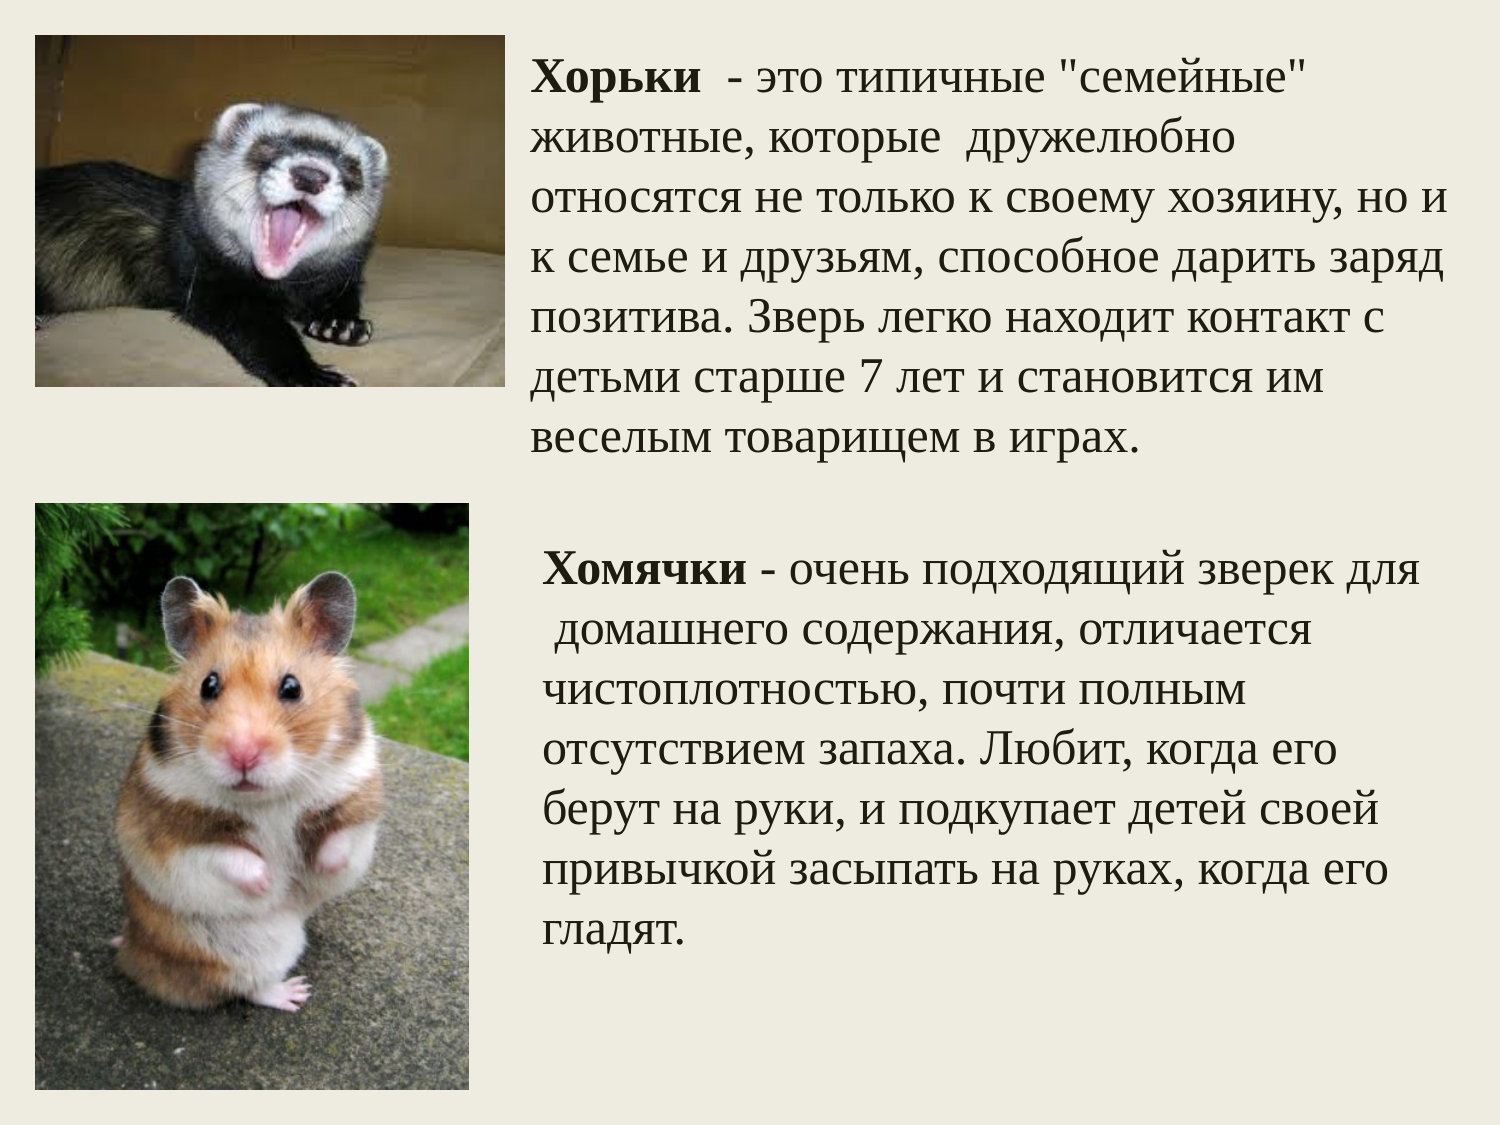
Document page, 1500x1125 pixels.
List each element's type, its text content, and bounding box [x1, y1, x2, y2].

text_box Хомячки - очень подходящий зверек для домашнего содержания, отличается чистоплотностью, почти полным отсутствием запаха. Любит, когда его берут на руки, и подкупает детей своей привычкой засыпать на руках, когда его гладят. [527, 527, 1442, 1008]
text_box Хорьки - это типичные "семейные" животные, которые дружелюбно относятся не только к своему хозяину, но и к семье и друзьям, способное дарить заряд позитива. Зверь легко находит контакт с детьми старше 7 лет и становится им веселым товарищем в играх. [515, 35, 1465, 470]
picture [34, 503, 469, 1091]
picture [34, 34, 505, 387]
